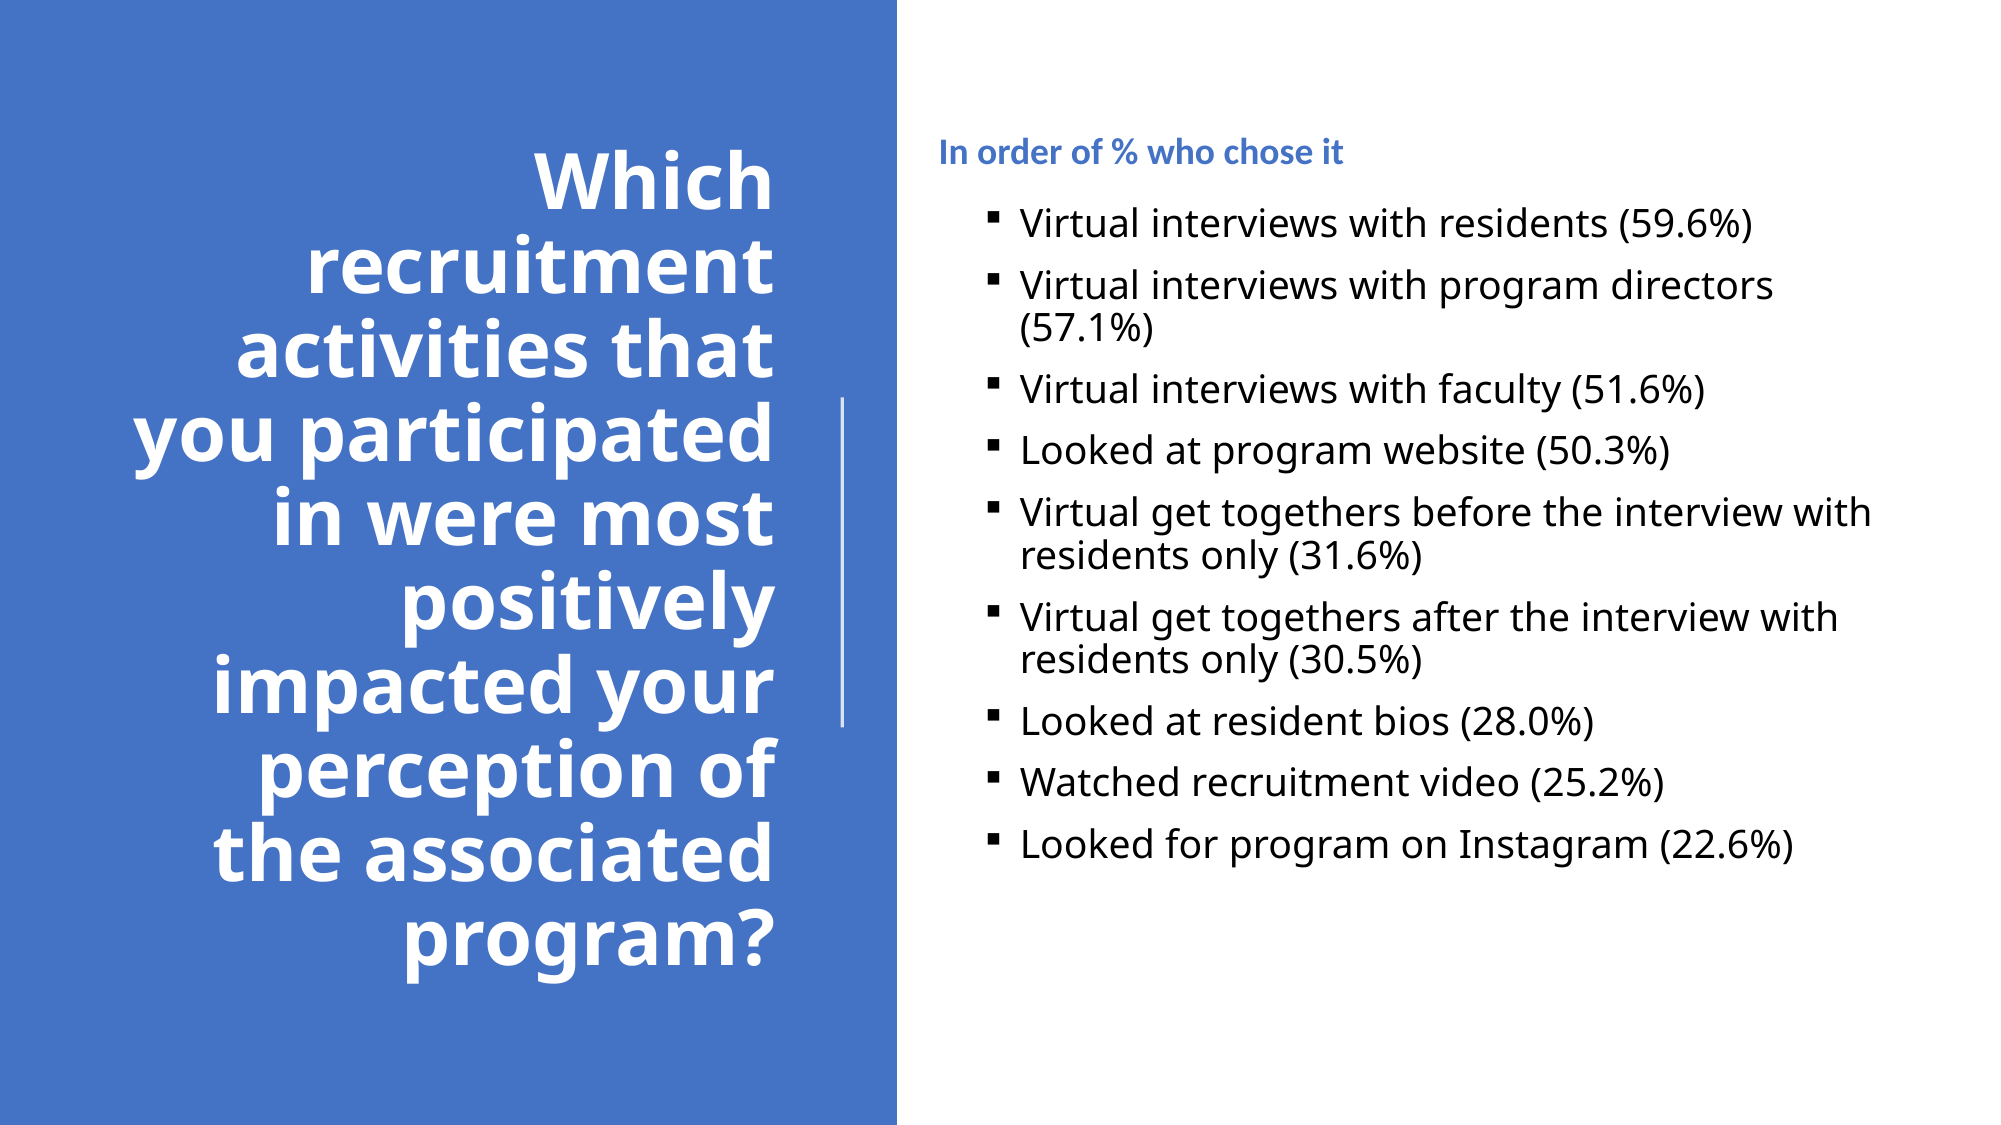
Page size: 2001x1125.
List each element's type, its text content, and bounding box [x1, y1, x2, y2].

title Which recruitment activities that you participated in were most positively impacted your perception of the associated program? [106, 104, 791, 1020]
text_box [0, 0, 898, 1125]
text_box Virtual interviews with residents (59.6%) Virtual interviews with program directors (57.1%) Virtual interviews with faculty (51.6%) Looked at program website (50.3%) Virtual get togethers before the interview with residents only (31.6%) Virtual get togethers after the interview with residents only (30.5%) Looked at resident bios (28.0%) Watched recruitment video (25.2%) Looked for program on Instagram (22.6%) [969, 196, 1894, 880]
text_box In order of % who chose it [923, 120, 1360, 180]
